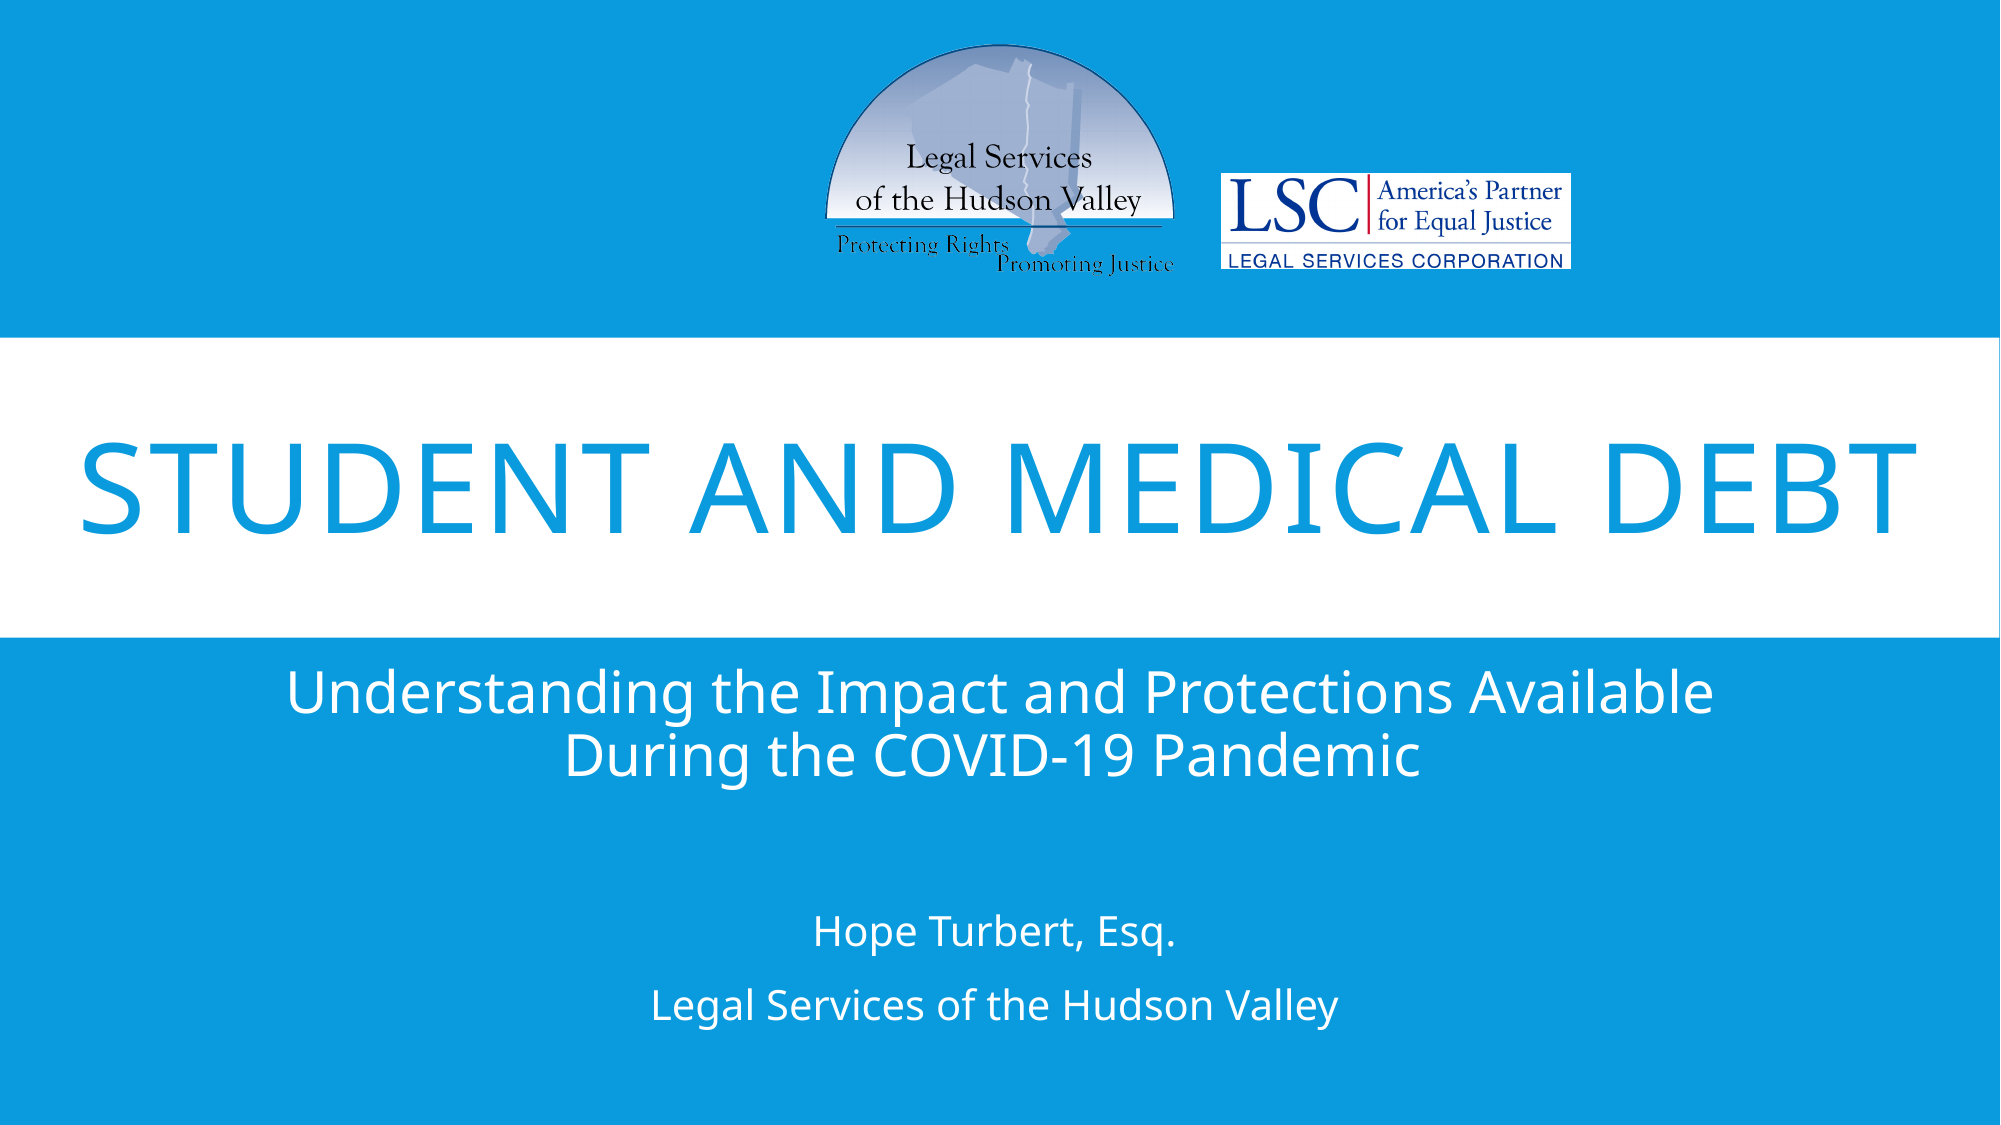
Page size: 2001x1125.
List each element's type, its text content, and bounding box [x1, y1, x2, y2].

subtitle Understanding the Impact and Protections Available During the COVID-19 Pandemic Hope Turbert, Esq. Legal Services of the Hudson Valley [249, 655, 1750, 1055]
picture [1222, 174, 1570, 268]
title Student and medical debt [60, 355, 1942, 641]
picture [826, 45, 1174, 256]
